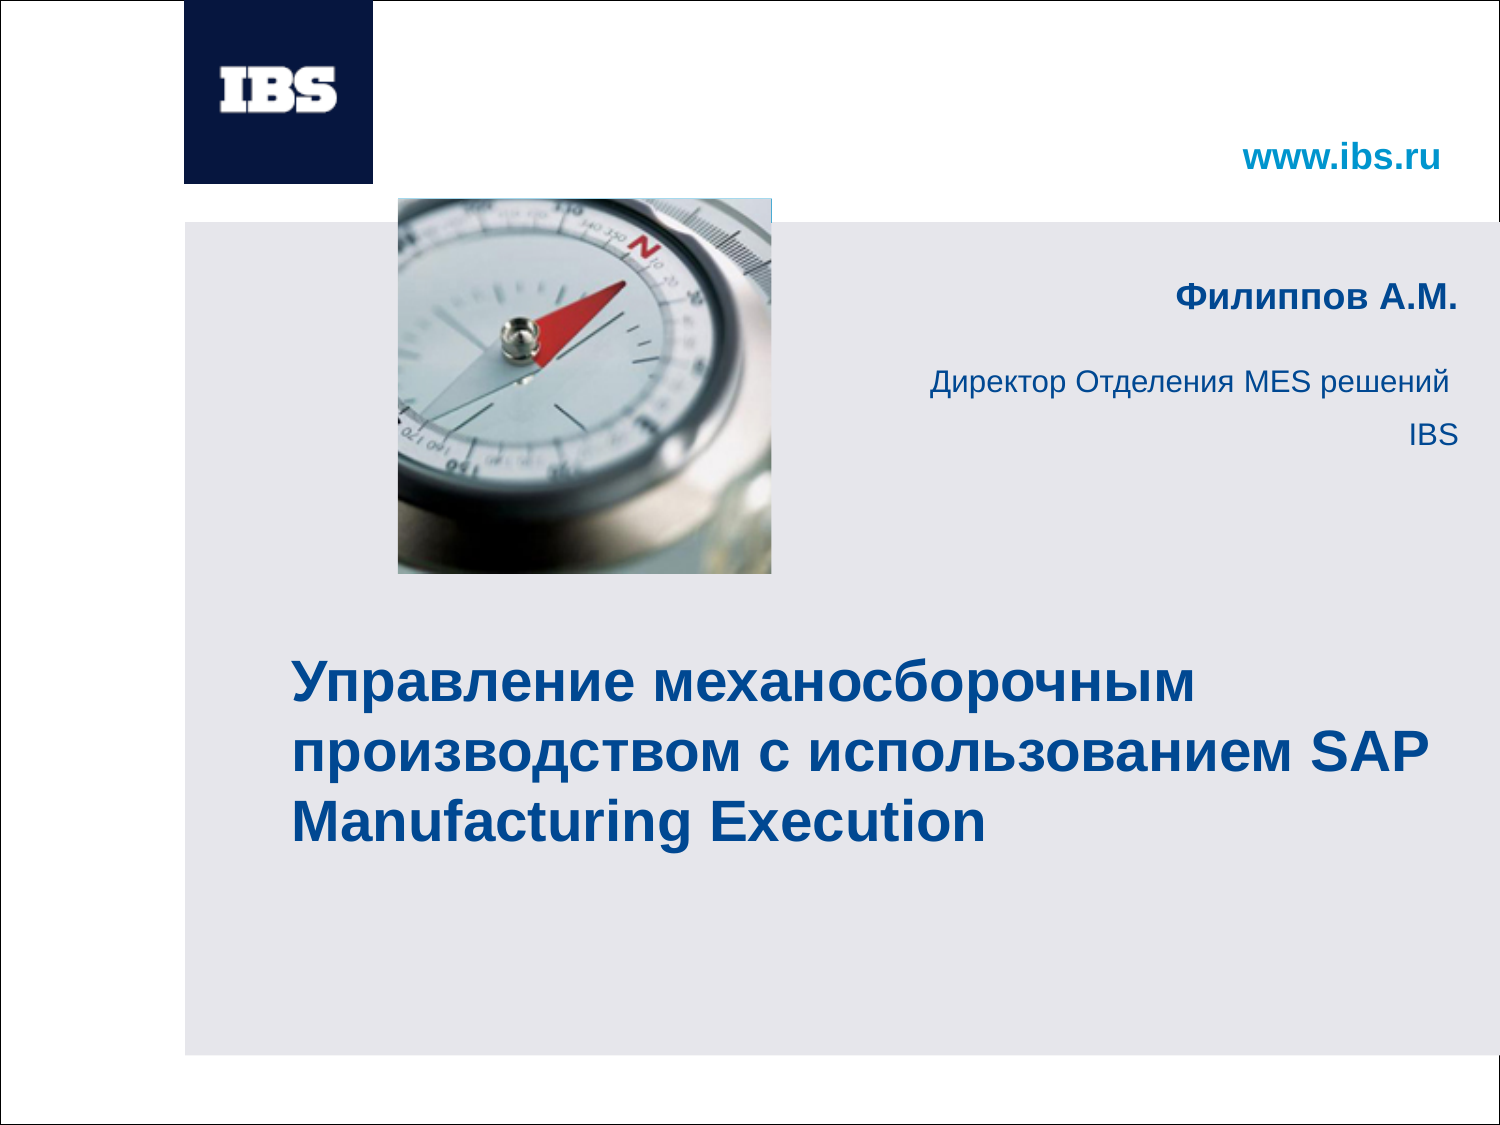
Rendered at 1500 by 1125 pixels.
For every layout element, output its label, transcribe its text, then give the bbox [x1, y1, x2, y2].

title Управление механосборочным производством с использованием SAP Manufacturing Execution [291, 635, 1477, 938]
text_box Филиппов А.М. Директор Отделения MES решений IBS [801, 264, 1474, 566]
text_box [397, 199, 772, 574]
picture [184, 0, 373, 184]
